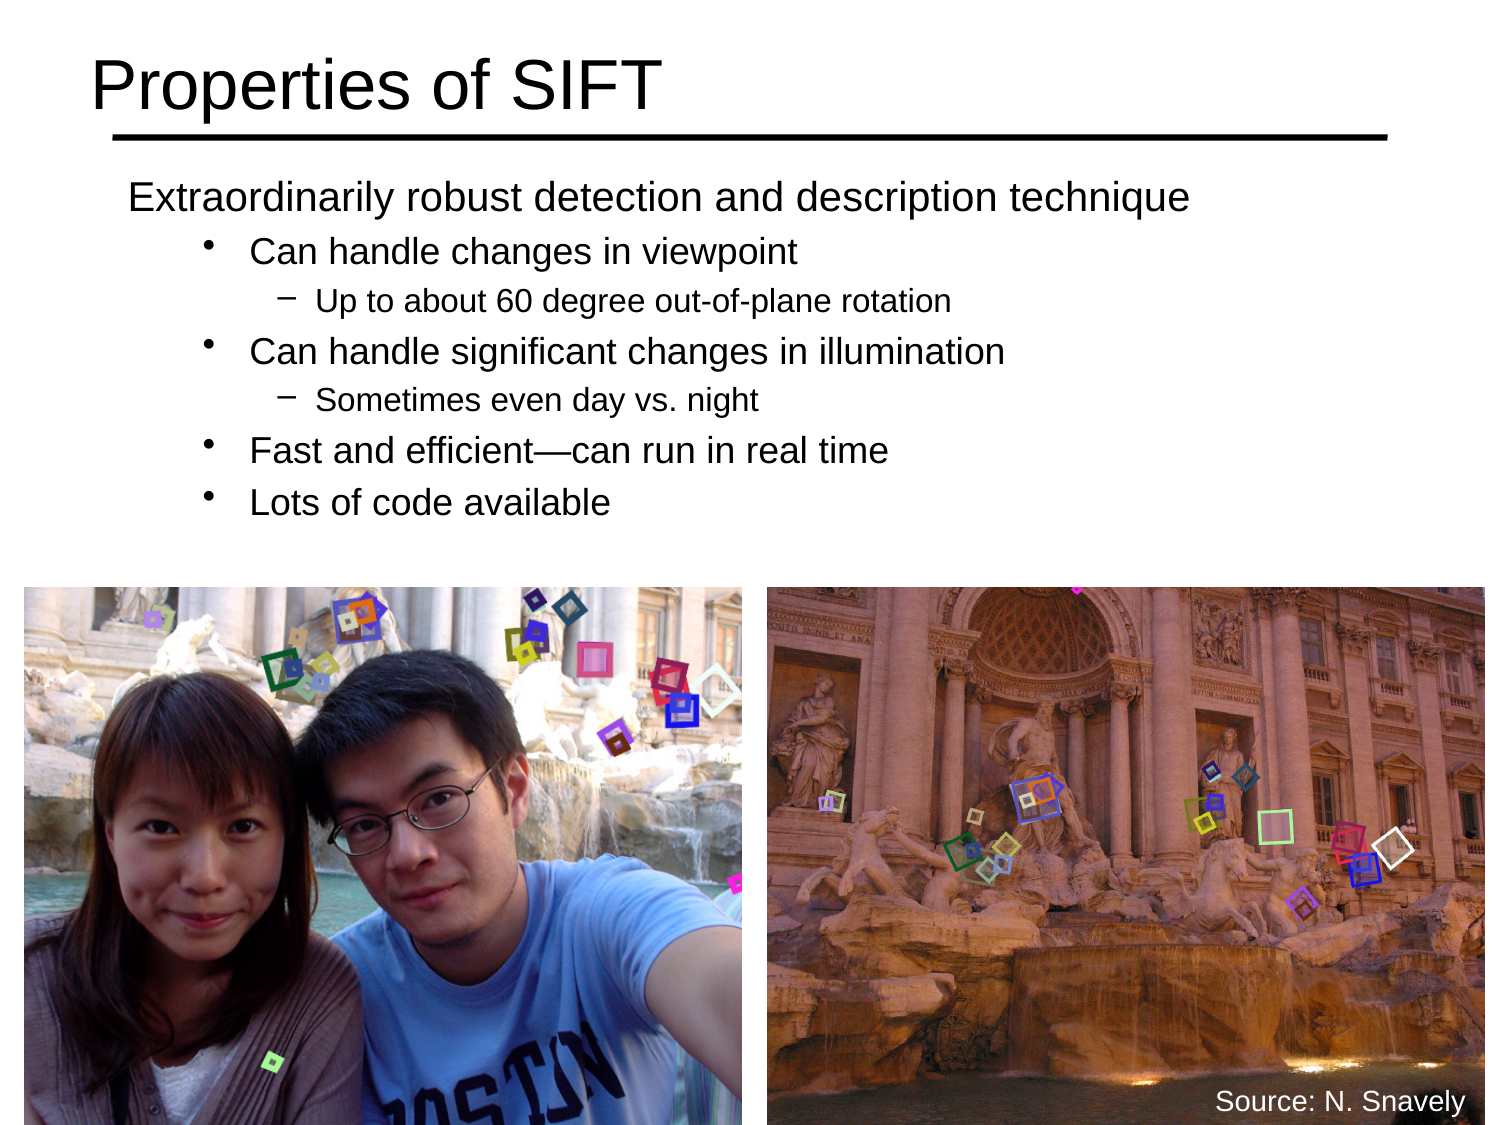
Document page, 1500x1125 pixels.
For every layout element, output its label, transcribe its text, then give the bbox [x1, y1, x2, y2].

picture [767, 587, 1485, 1125]
picture [24, 587, 743, 1125]
list Extraordinarily robust detection and description technique Can handle changes in viewpoint Up to about 60 degree out-of-plane rotation Can handle significant changes in illumination Sometimes even day vs. night Fast and efficient—can run in real time Lots of code available [112, 162, 1388, 626]
title Properties of SIFT [74, 0, 1426, 176]
